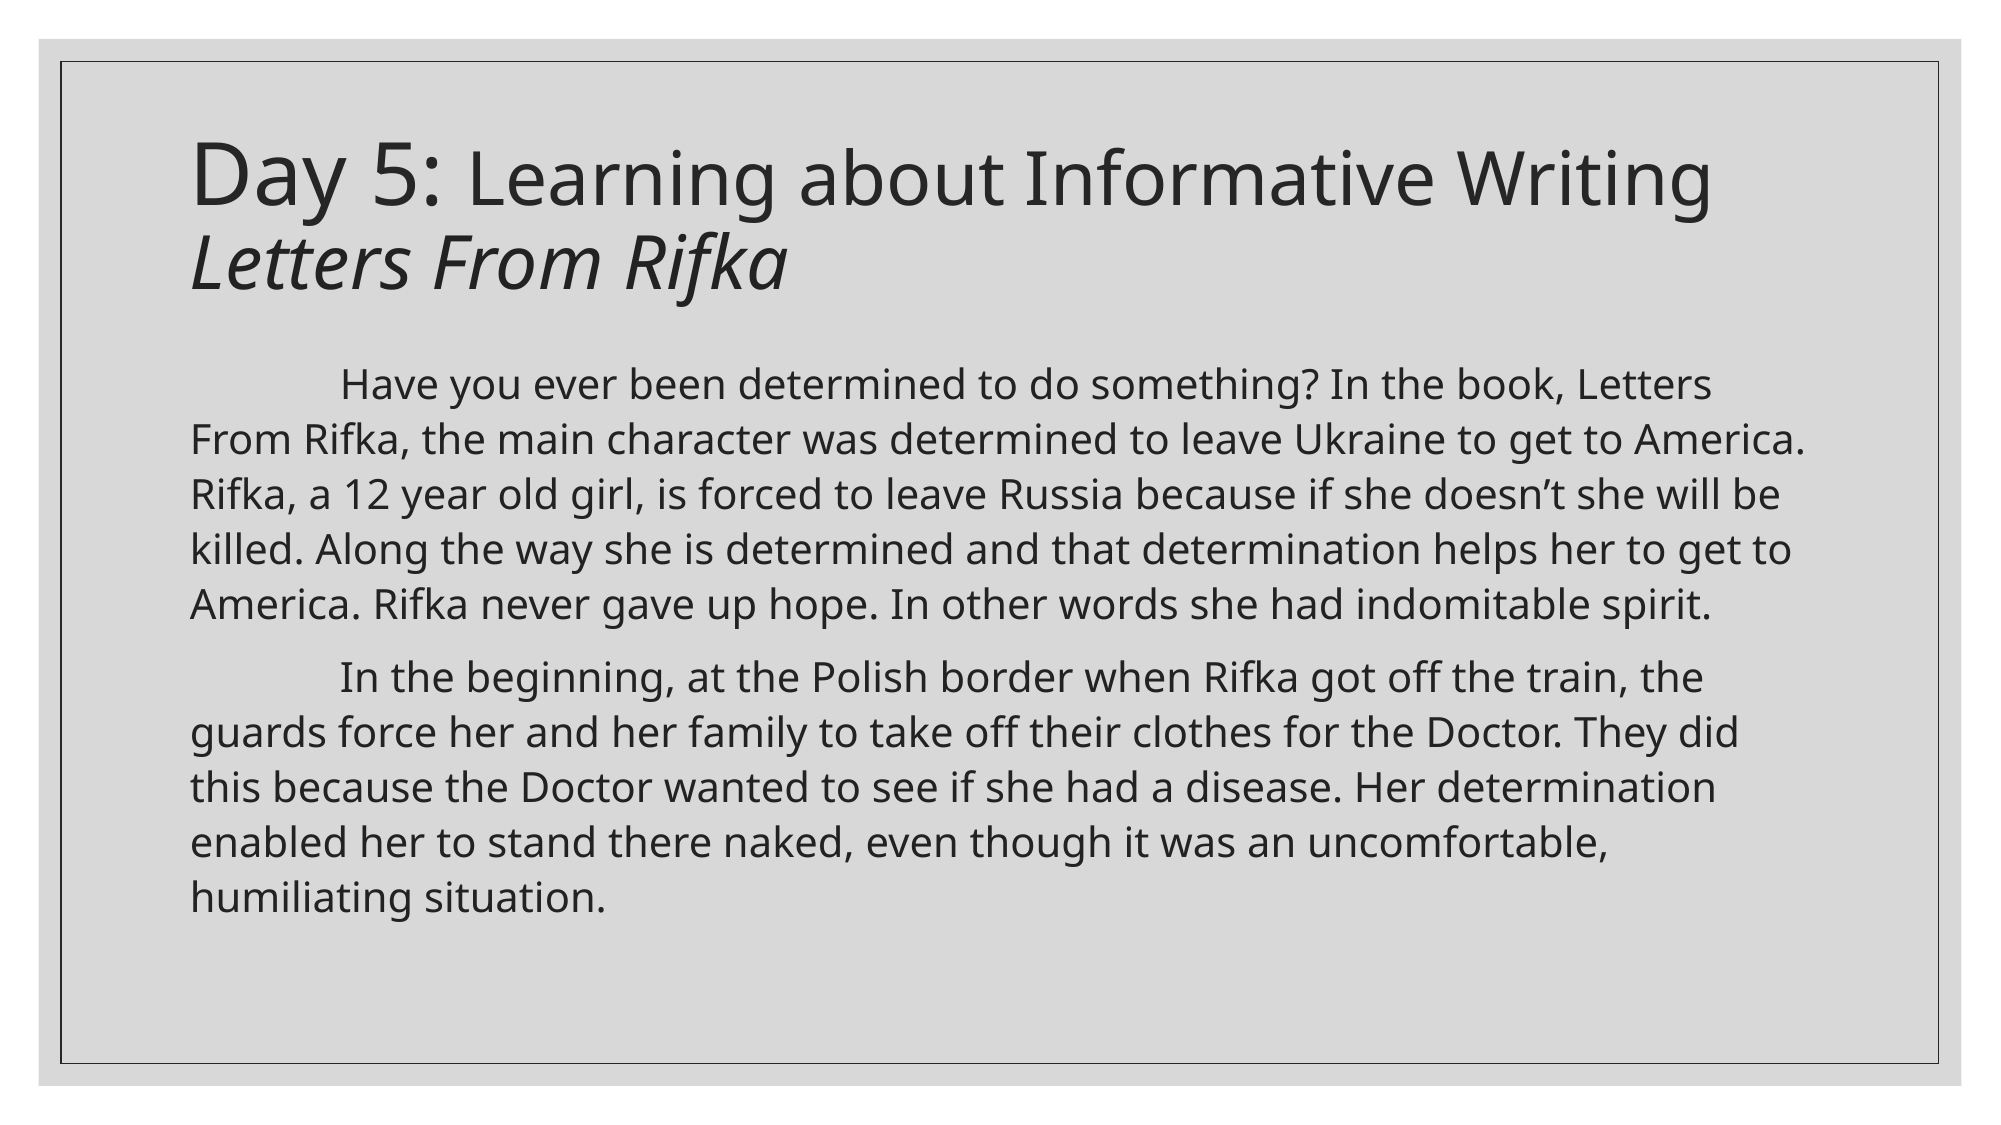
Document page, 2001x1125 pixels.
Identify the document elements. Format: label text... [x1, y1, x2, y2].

title Day 5: Learning about Informative Writing Letters From Rifka [174, 105, 1825, 331]
list Have you ever been determined to do something? In the book, Letters From Rifka, the main character was determined to leave Ukraine to get to America. Rifka, a 12 year old girl, is forced to leave Russia because if she doesn’t she will be killed. Along the way she is determined and that determination helps her to get to America. Rifka never gave up hope. In other words she had indomitable spirit. In the beginning, at the Polish border when Rifka got off the train, the guards force her and her family to take off their clothes for the Doctor. They did this because the Doctor wanted to see if she had a disease. Her determination enabled her to stand there naked, even though it was an uncomfortable, humiliating situation. [174, 345, 1825, 977]
